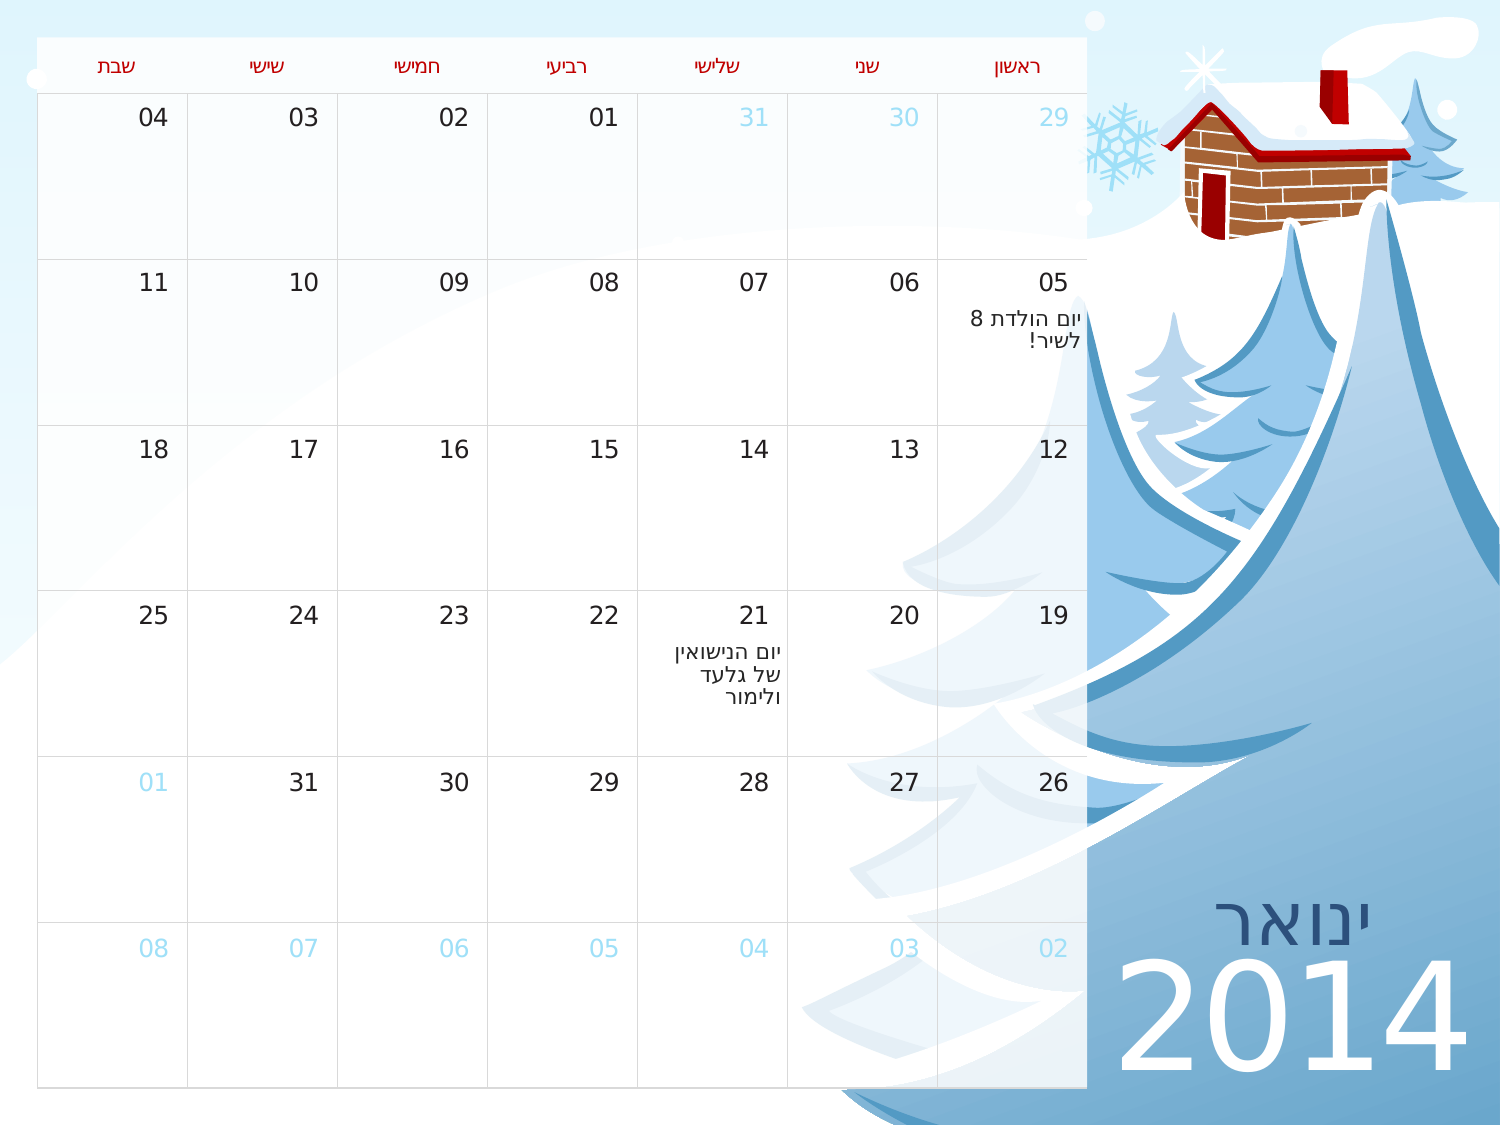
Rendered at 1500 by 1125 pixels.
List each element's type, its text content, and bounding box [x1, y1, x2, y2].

list יום הולדת 8 לשיר! [951, 304, 1087, 425]
list יום הנישואין של גלעד ולימור [650, 637, 786, 758]
